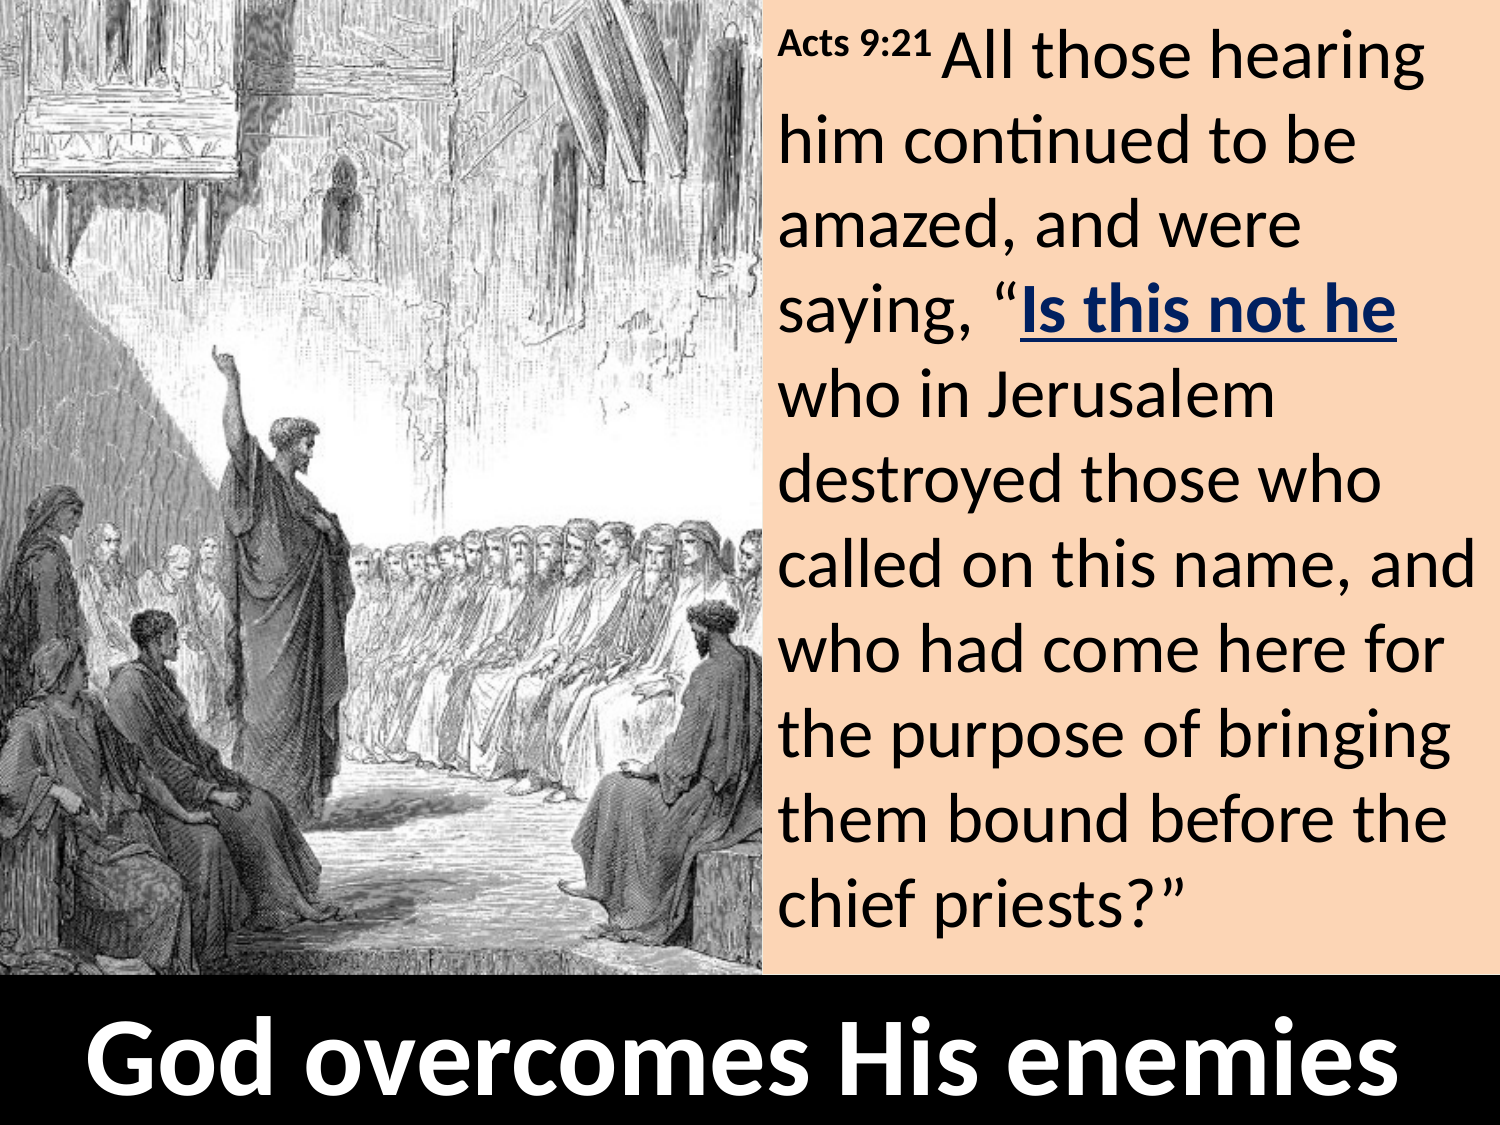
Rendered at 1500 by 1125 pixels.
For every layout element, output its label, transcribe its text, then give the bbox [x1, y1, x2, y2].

text_box Acts 9:21 All those hearing him continued to be amazed, and were saying, “Is this not he who in Jerusalem destroyed those who called on this name, and who had come here for the purpose of bringing them bound before the chief priests?” [916, 0, 1500, 975]
text_box God overcomes His enemies [0, 975, 1488, 1125]
picture [0, 0, 913, 976]
